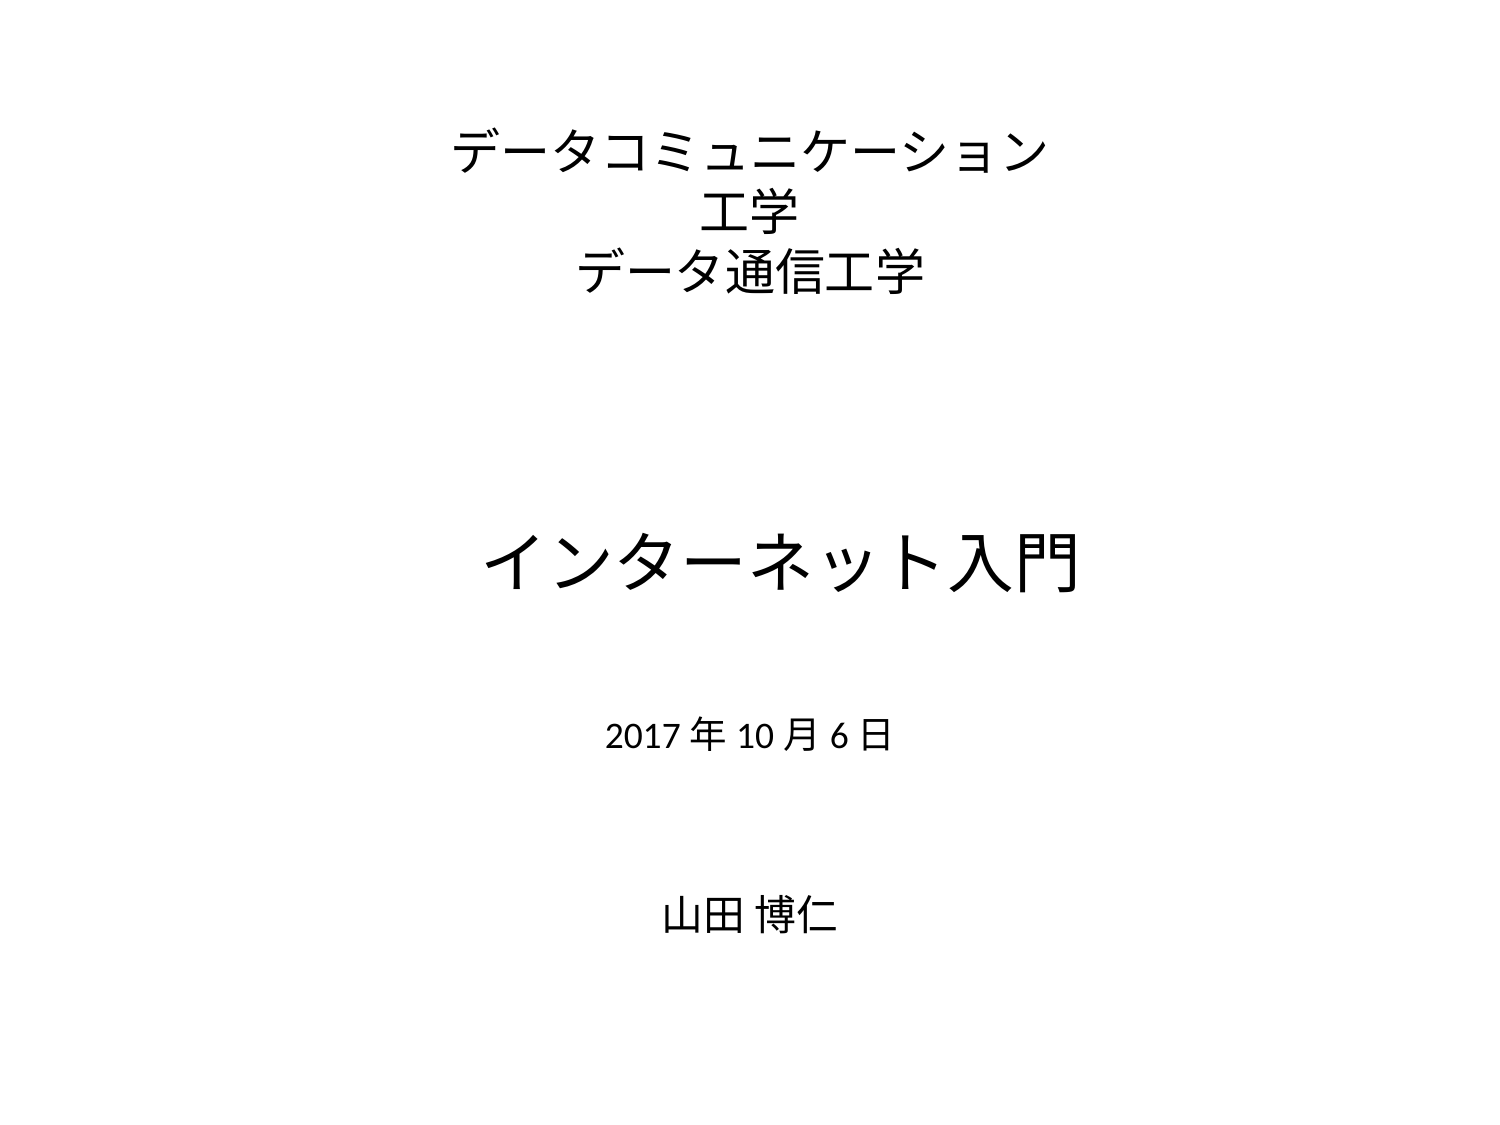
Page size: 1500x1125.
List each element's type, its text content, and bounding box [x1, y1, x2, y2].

title データコミュニケーション工学 データ通信工学 [427, 109, 1073, 313]
text_box 2017年10月6日 [590, 704, 910, 764]
text_box 山田 博仁 [646, 881, 853, 947]
text_box インターネット入門 [465, 513, 1097, 609]
